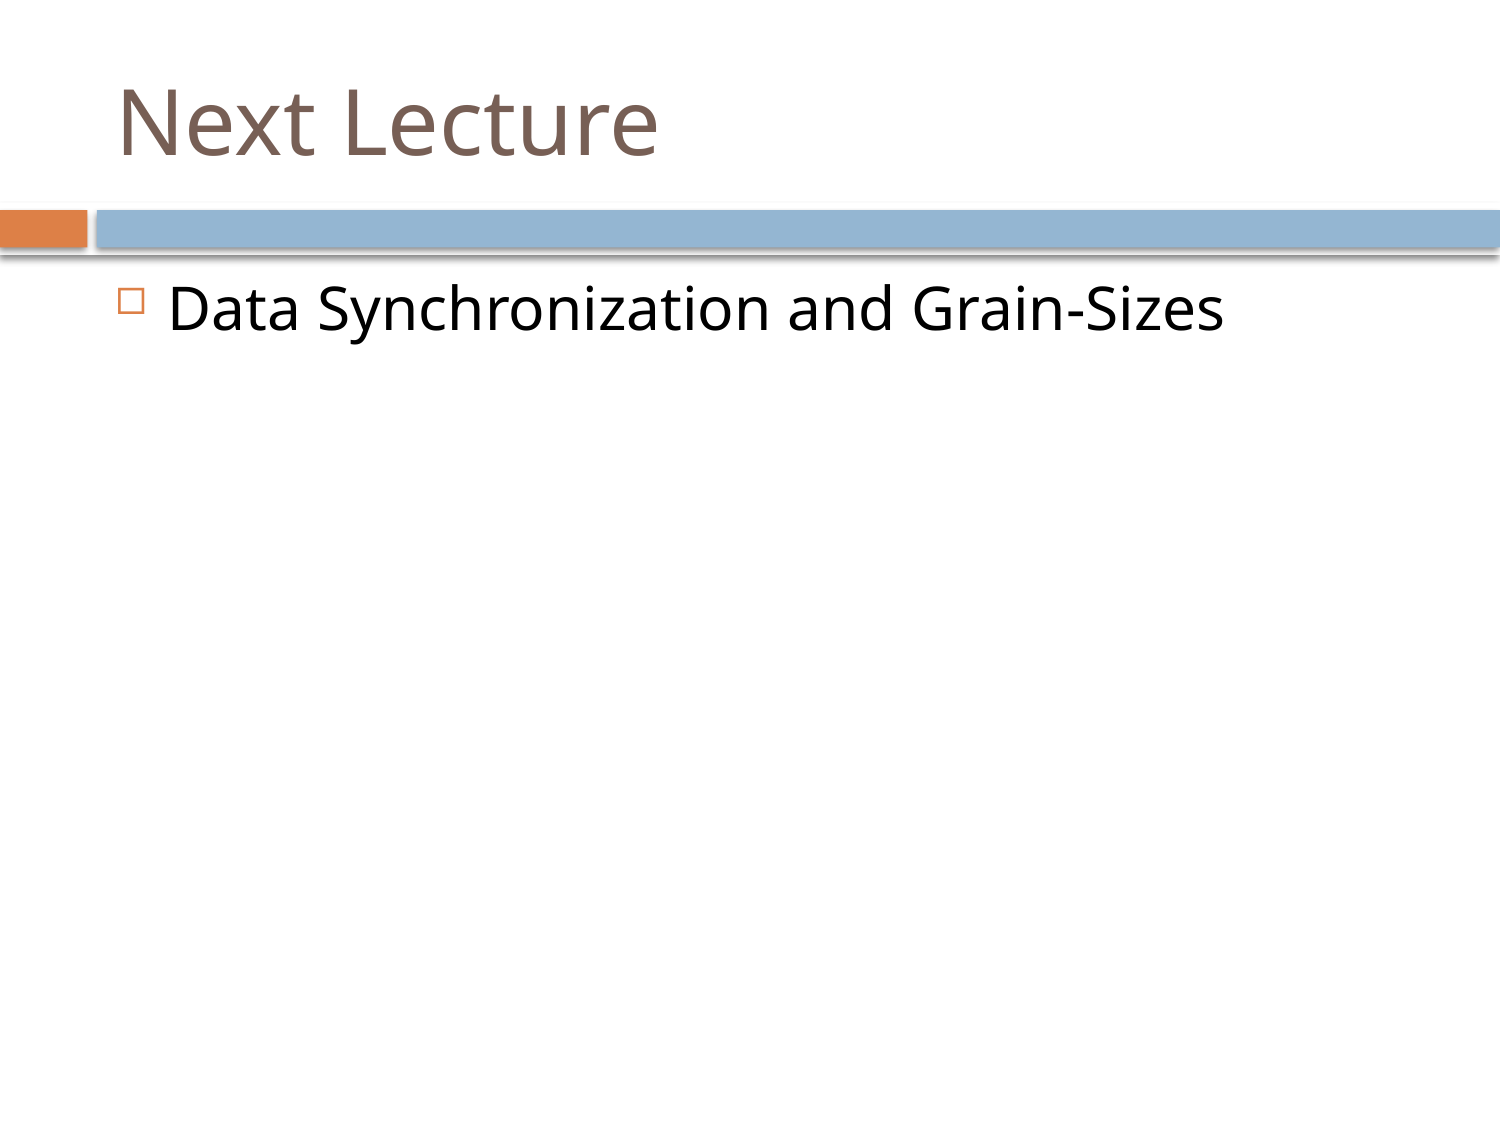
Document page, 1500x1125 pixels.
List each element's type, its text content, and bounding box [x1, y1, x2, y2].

list Data Synchronization and Grain-Sizes [100, 262, 1438, 1000]
title Next Lecture [100, 37, 1438, 200]
